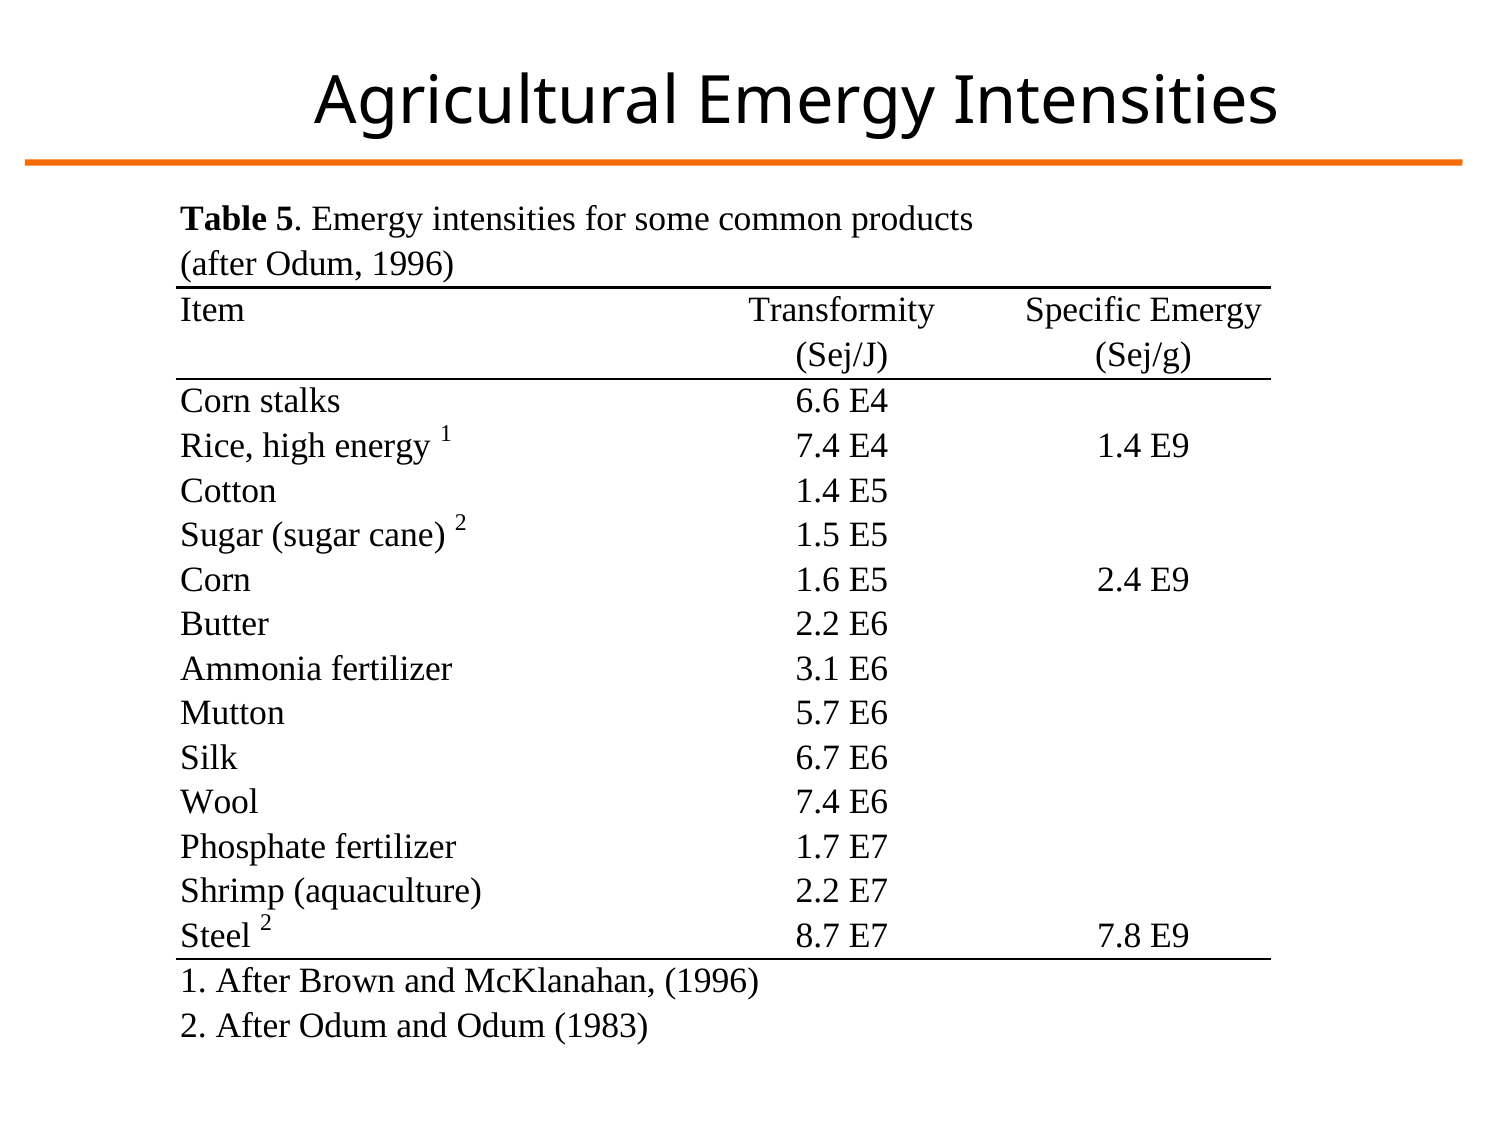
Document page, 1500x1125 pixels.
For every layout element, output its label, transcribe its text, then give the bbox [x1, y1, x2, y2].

text_box Agricultural Emergy Intensities [300, 49, 1300, 145]
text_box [62, 197, 1463, 1090]
